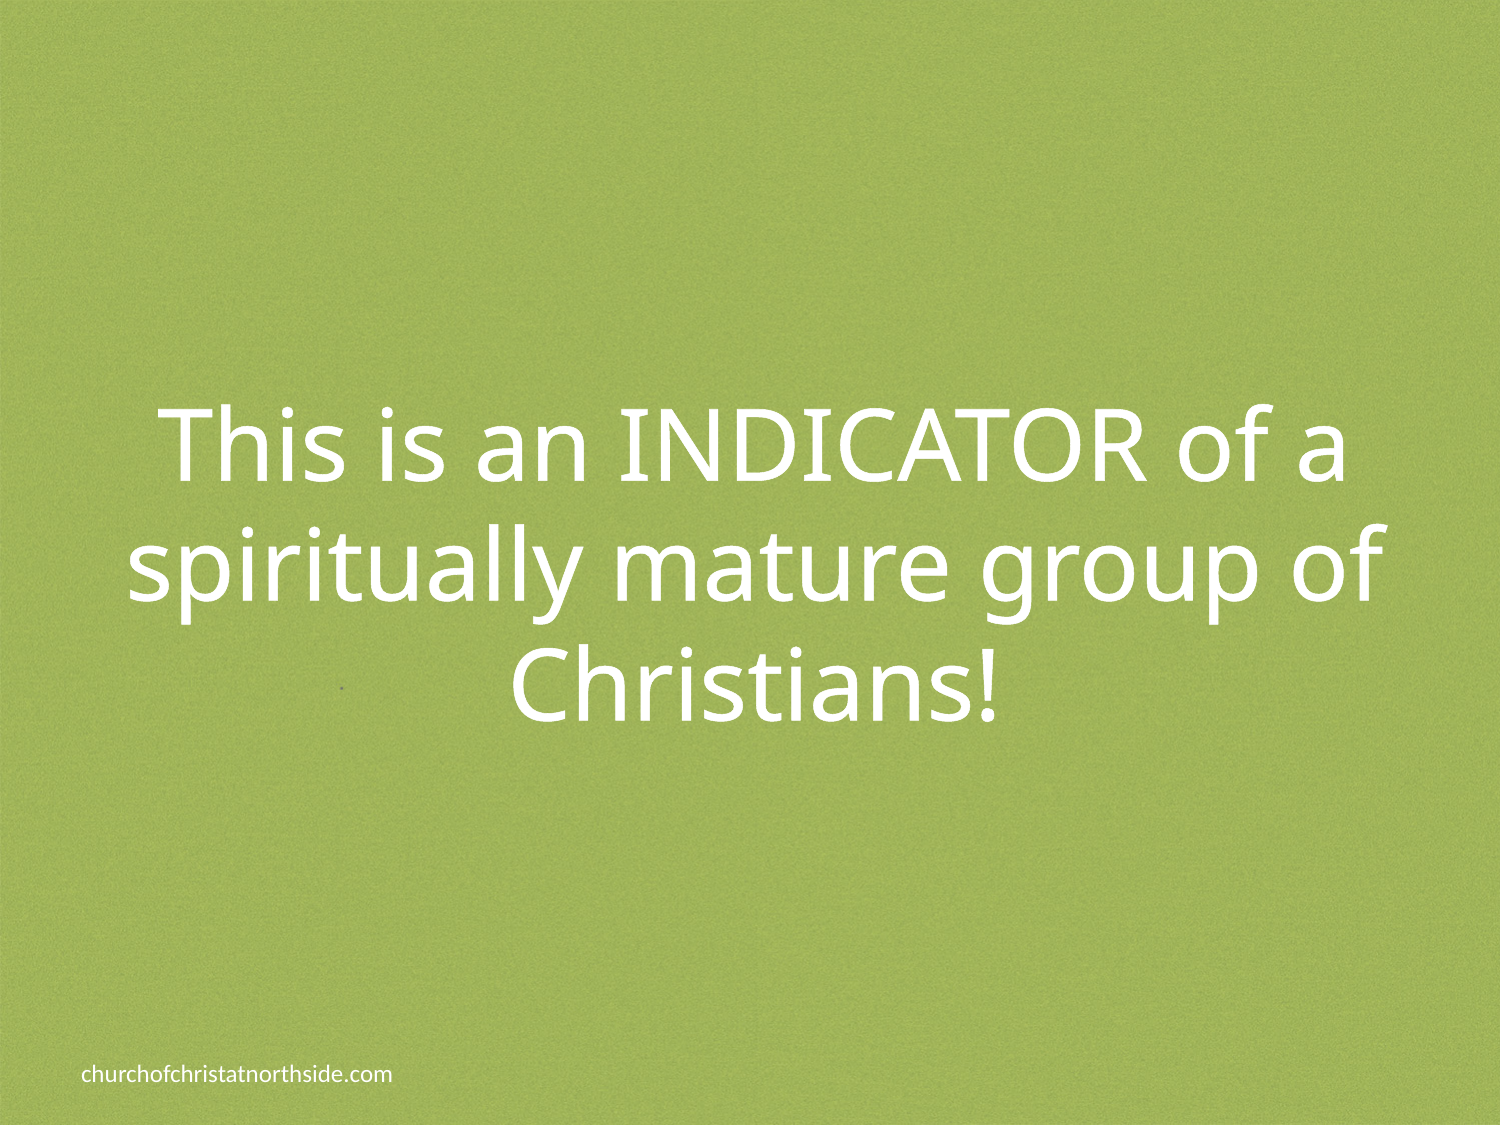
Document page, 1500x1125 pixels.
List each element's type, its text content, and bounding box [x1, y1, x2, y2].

picture [0, 0, 1500, 1125]
text_box This is an INDICATOR of a spiritually mature group of Christians! [56, 373, 1444, 748]
footer churchofchristatnorthside.com [0, 1042, 475, 1103]
